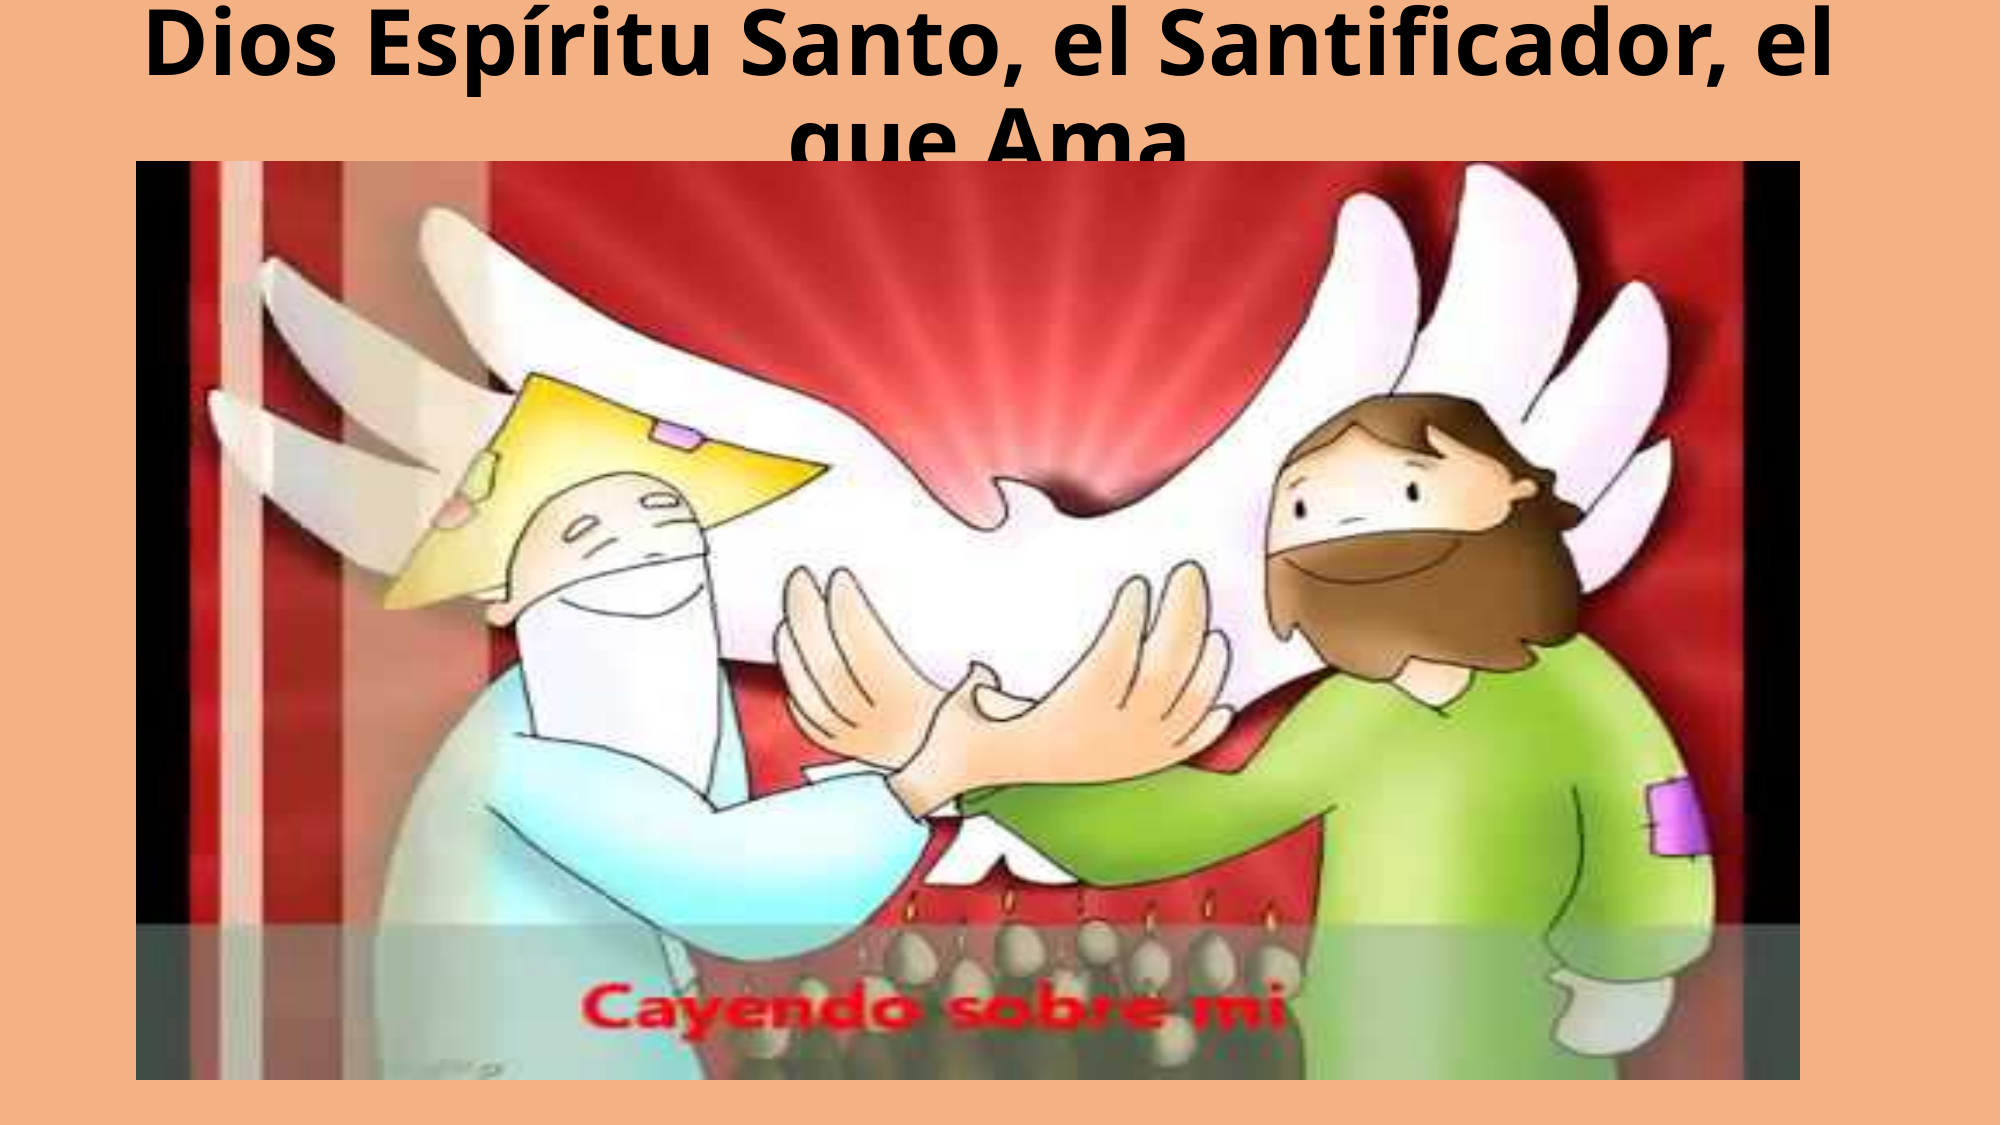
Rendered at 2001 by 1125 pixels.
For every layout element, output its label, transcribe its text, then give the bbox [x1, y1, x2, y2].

title Dios Espíritu Santo, el Santificador, el que Ama [36, 32, 1944, 160]
picture [136, 161, 1800, 1080]
